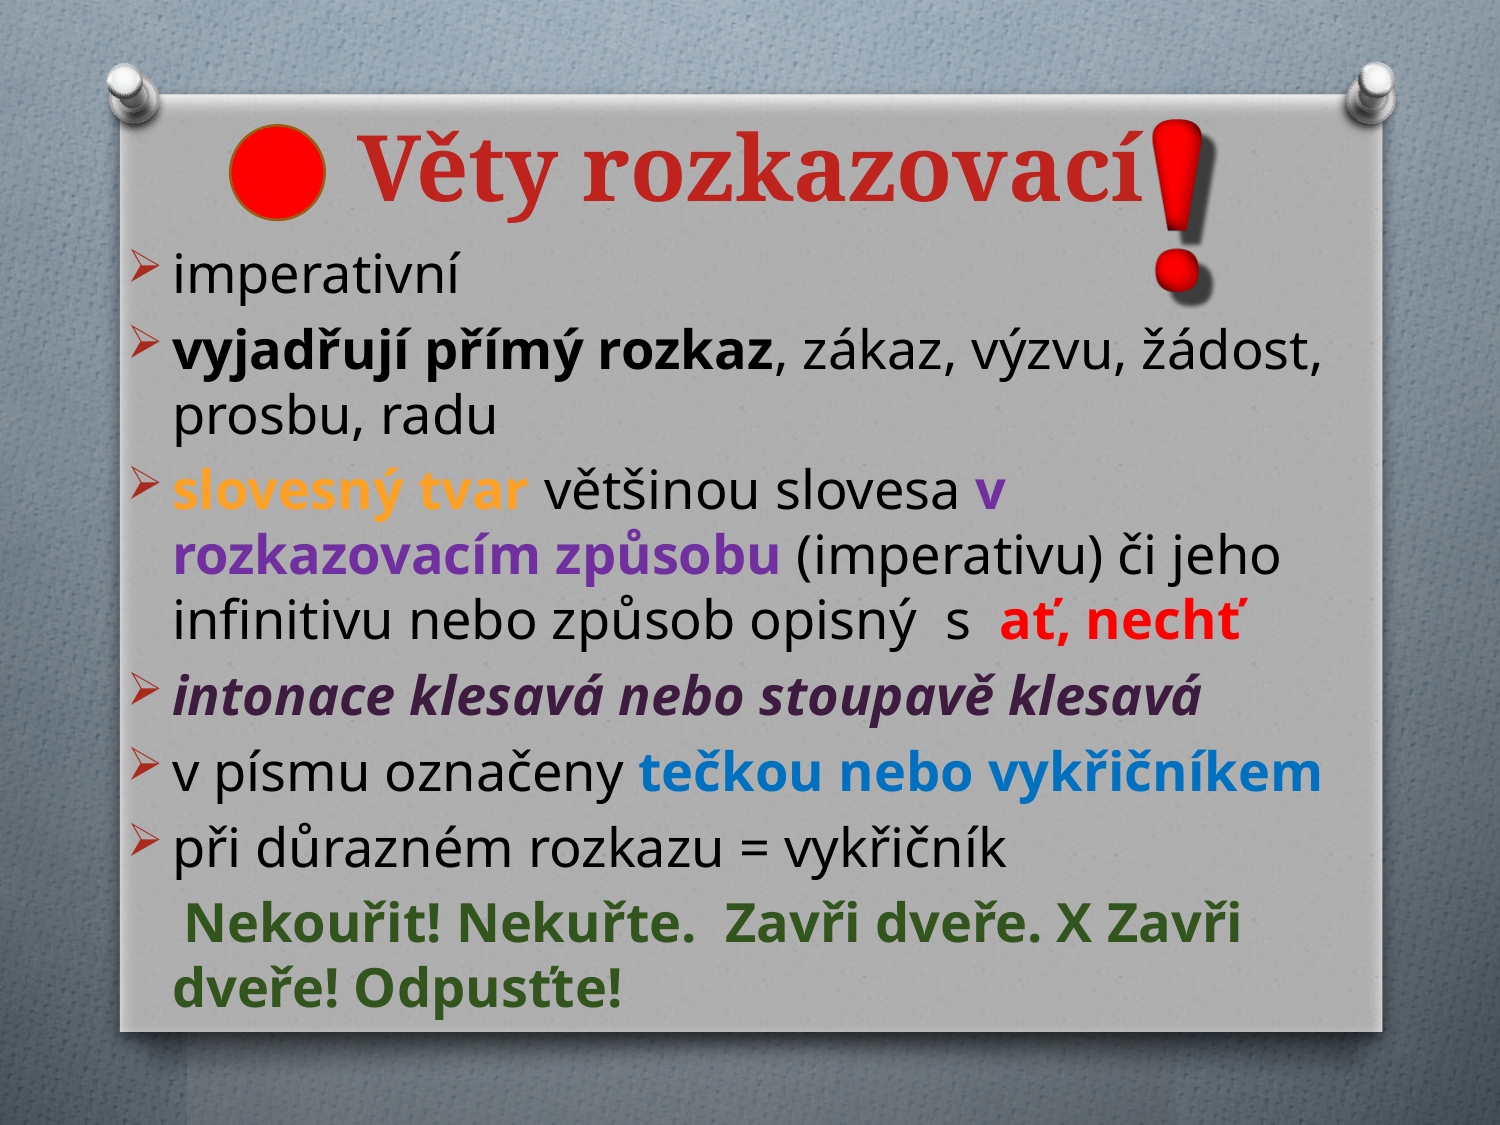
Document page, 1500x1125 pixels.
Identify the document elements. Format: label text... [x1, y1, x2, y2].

list imperativní vyjadřují přímý rozkaz, zákaz, výzvu, žádost, prosbu, radu slovesný tvar většinou slovesa v rozkazovacím způsobu (imperativu) či jeho infinitivu nebo způsob opisný s ať, nechť intonace klesavá nebo stoupavě klesavá v písmu označeny tečkou nebo vykřičníkem při důrazném rozkazu = vykřičník Nekouřit! Nekuřte. Zavři dveře. X Zavři dveře! Odpusťte! [112, 231, 1376, 1000]
title Věty rozkazovací [179, 66, 1323, 231]
text_box [228, 124, 326, 222]
picture [75, 29, 194, 153]
picture [1323, 35, 1439, 156]
picture [1080, 113, 1282, 315]
